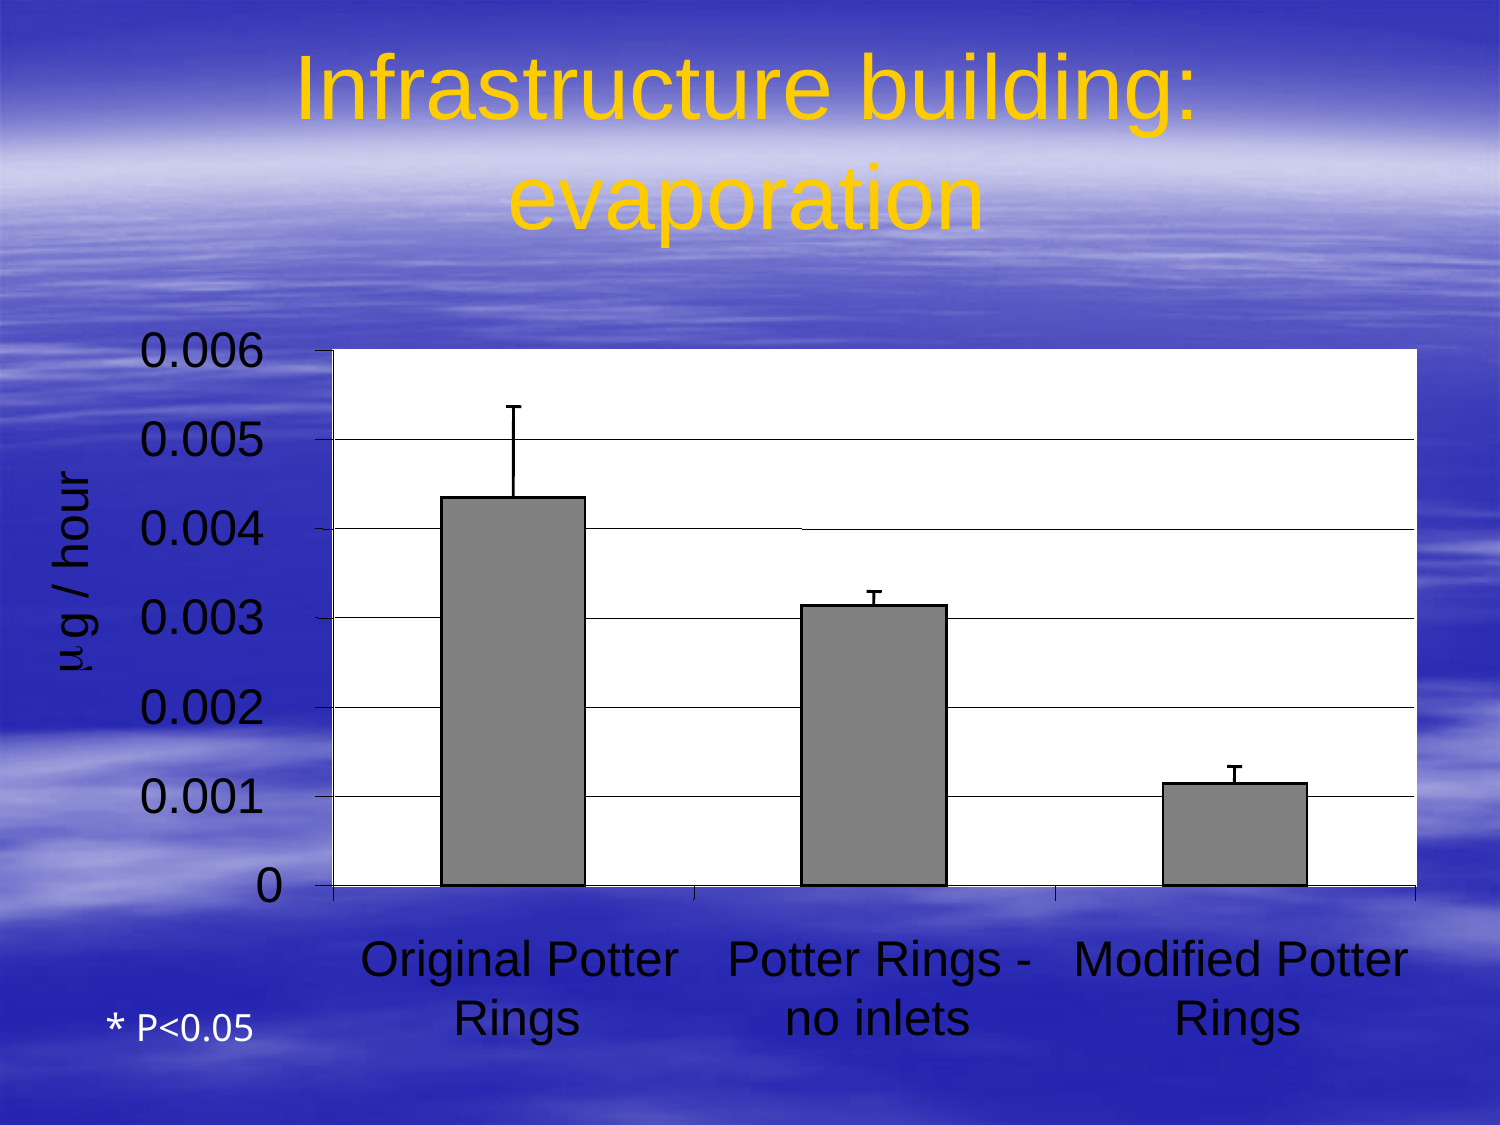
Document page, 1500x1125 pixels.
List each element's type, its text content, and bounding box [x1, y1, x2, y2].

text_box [32, 316, 1417, 1046]
title Infrastructure building: evaporation [49, 37, 1446, 256]
